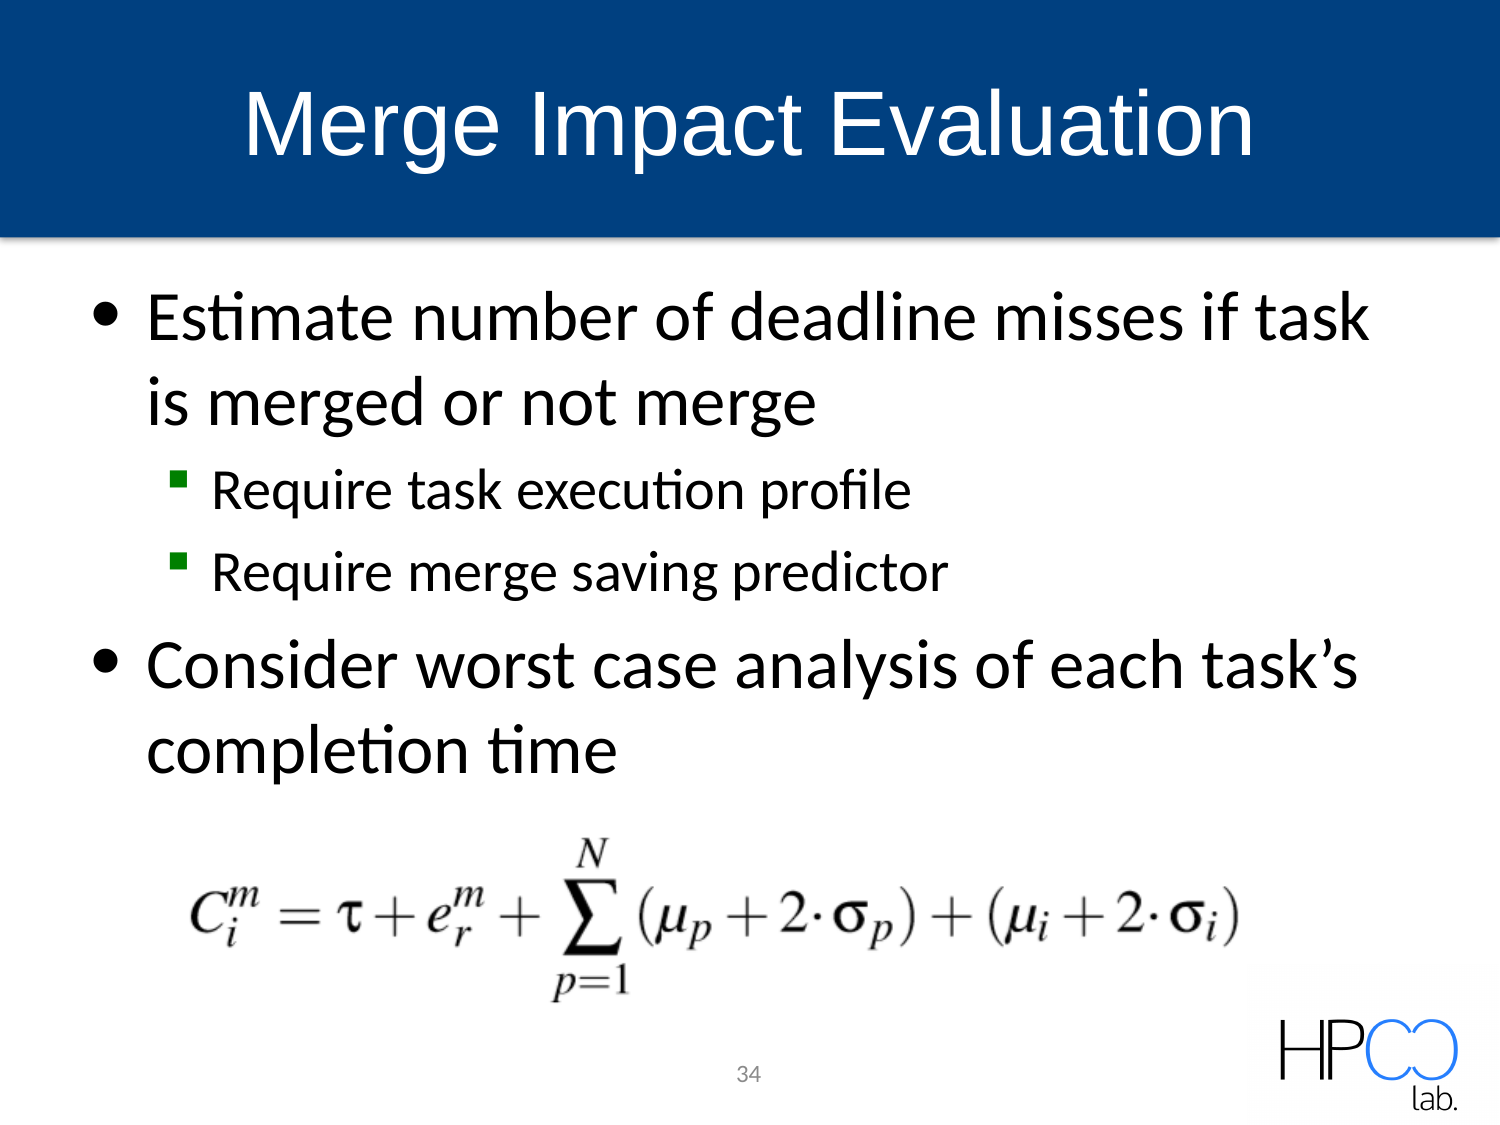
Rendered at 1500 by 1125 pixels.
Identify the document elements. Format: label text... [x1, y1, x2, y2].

slide_number 34 [573, 1042, 924, 1103]
title Merge Impact Evaluation [75, 24, 1425, 213]
picture [184, 829, 1499, 1125]
list Estimate number of deadline misses if task is merged or not merge Require task execution profile Require merge saving predictor Consider worst case analysis of each task’s completion time [75, 262, 1425, 1005]
